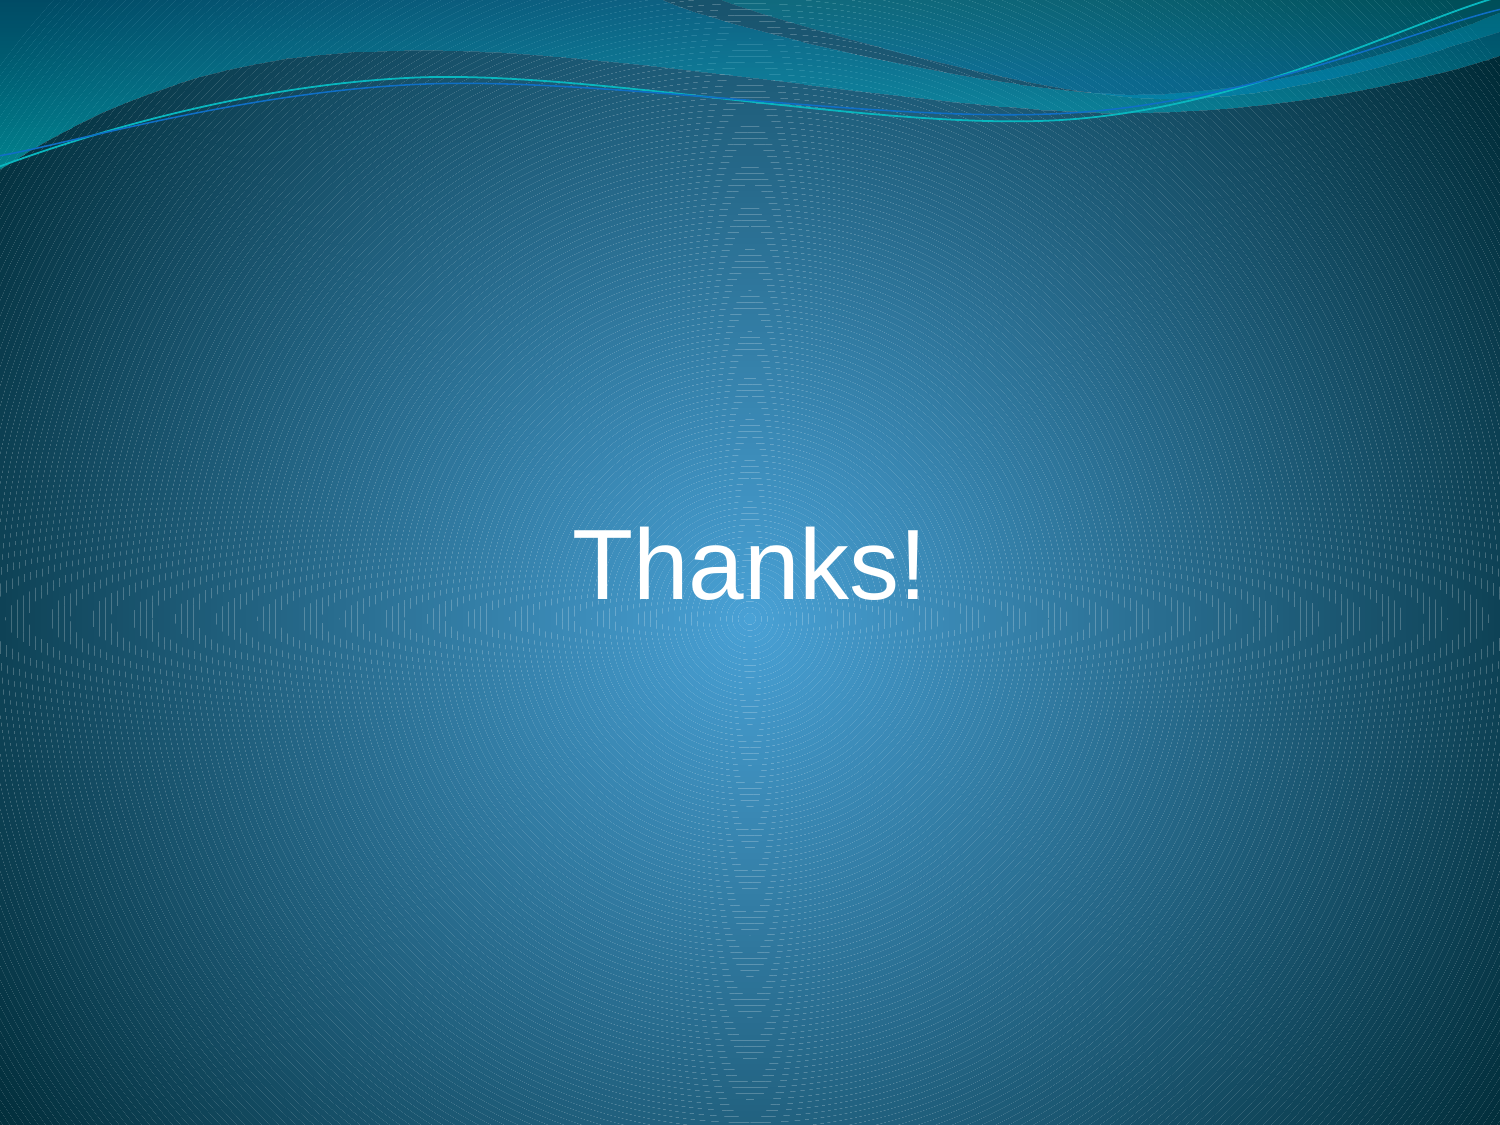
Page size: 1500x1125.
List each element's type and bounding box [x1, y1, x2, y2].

text_box [81, 326, 1430, 972]
